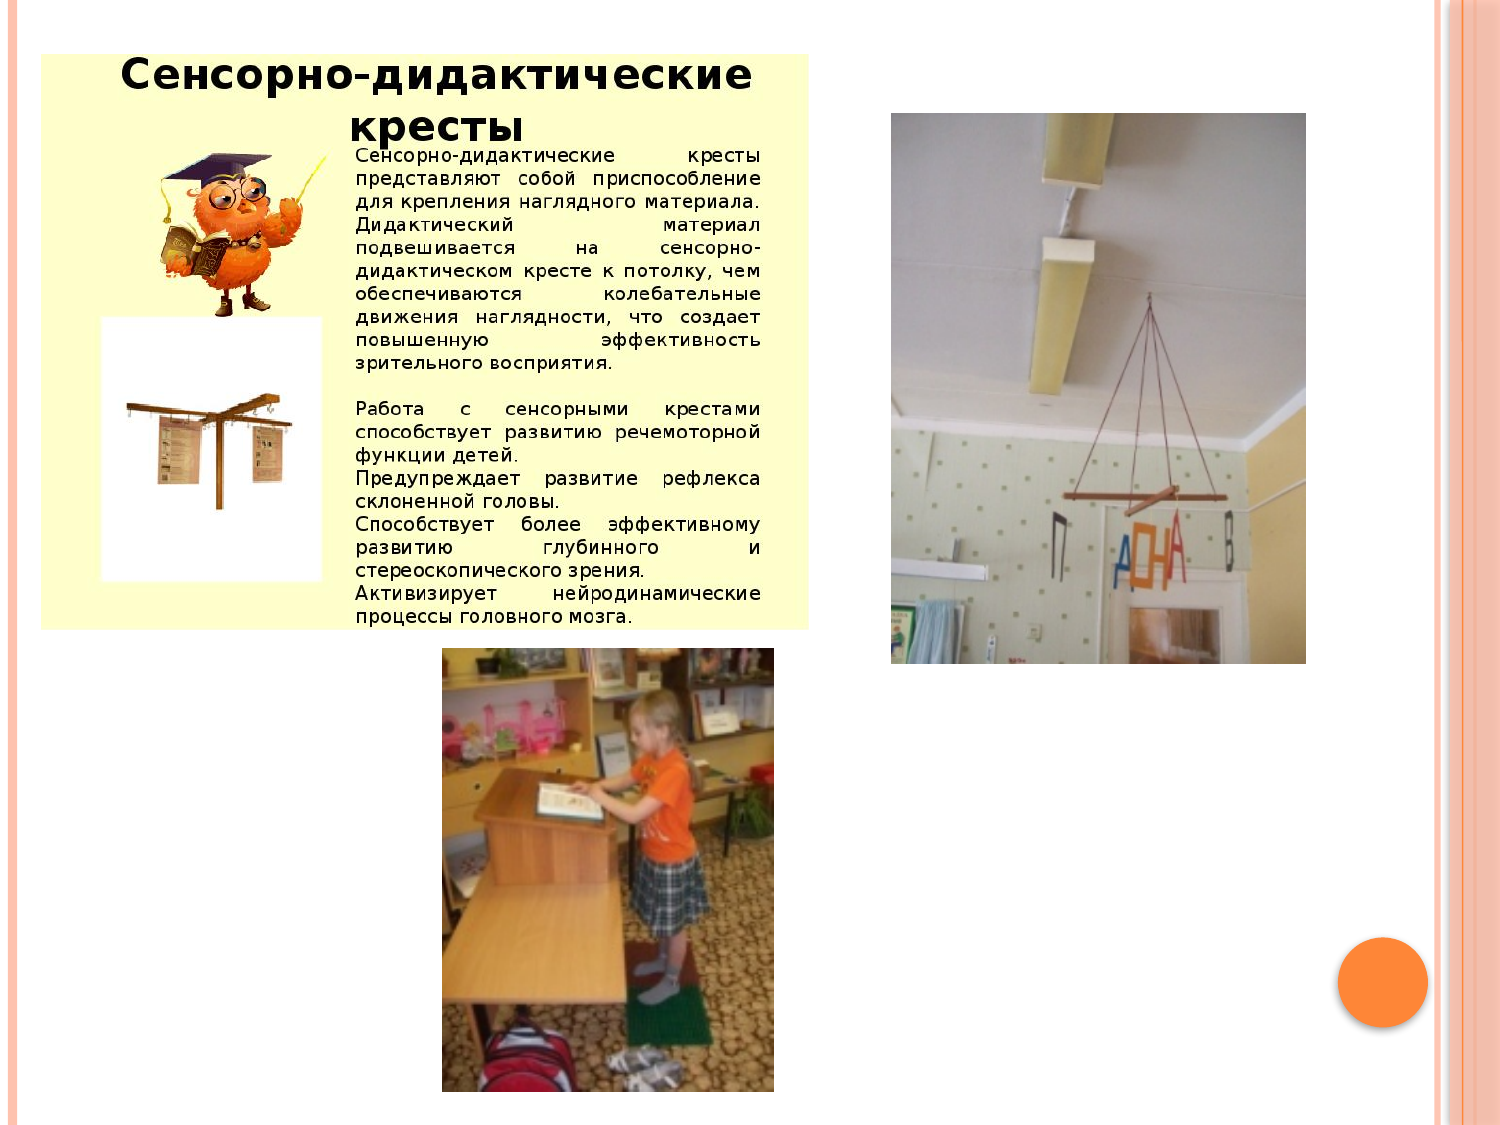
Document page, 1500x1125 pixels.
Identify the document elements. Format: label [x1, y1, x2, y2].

picture [40, 53, 809, 631]
picture [442, 648, 775, 1093]
picture [891, 113, 1306, 665]
